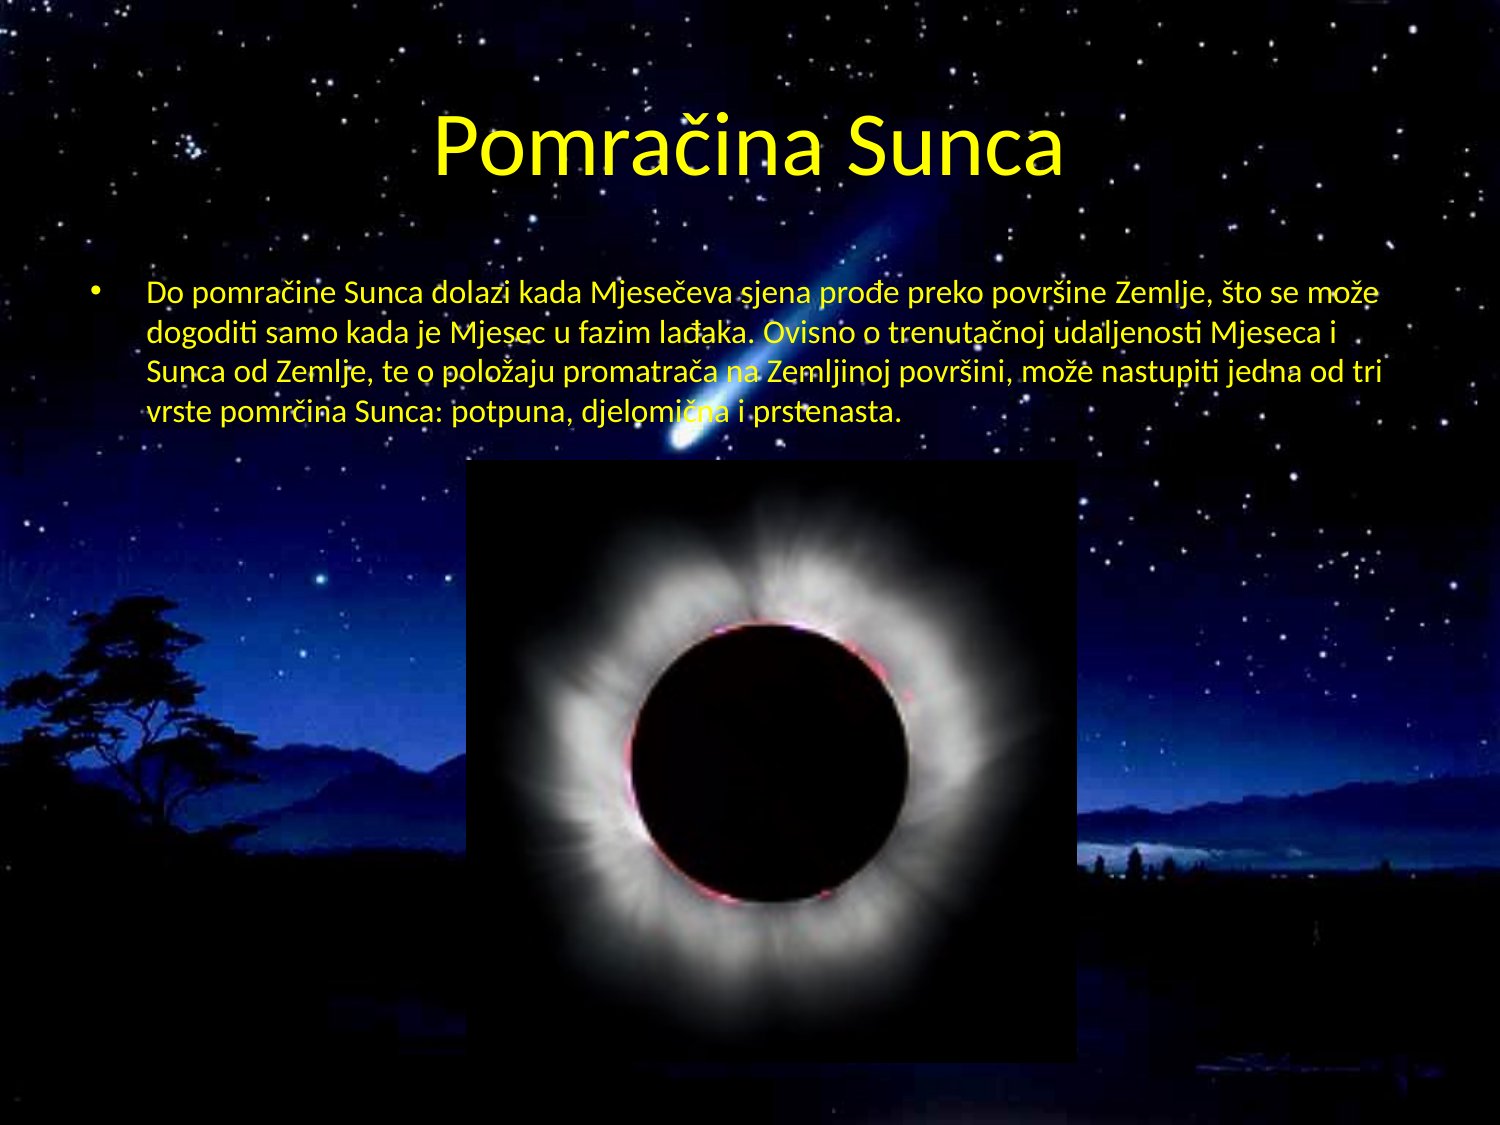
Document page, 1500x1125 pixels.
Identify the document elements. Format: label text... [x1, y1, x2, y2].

list Do pomračine Sunca dolazi kada Mjesečeva sjena prođe preko površine Zemlje, što se može dogoditi samo kada je Mjesec u fazim lađaka. Ovisno o trenutačnoj udaljenosti Mjeseca i Sunca od Zemlje, te o položaju promatrača na Zemljinoj površini, može nastupiti jedna od tri vrste pomrčina Sunca: potpuna, djelomična i prstenasta. [75, 262, 1425, 1005]
title Pomračina Sunca [75, 45, 1425, 233]
picture [0, 0, 1500, 1125]
